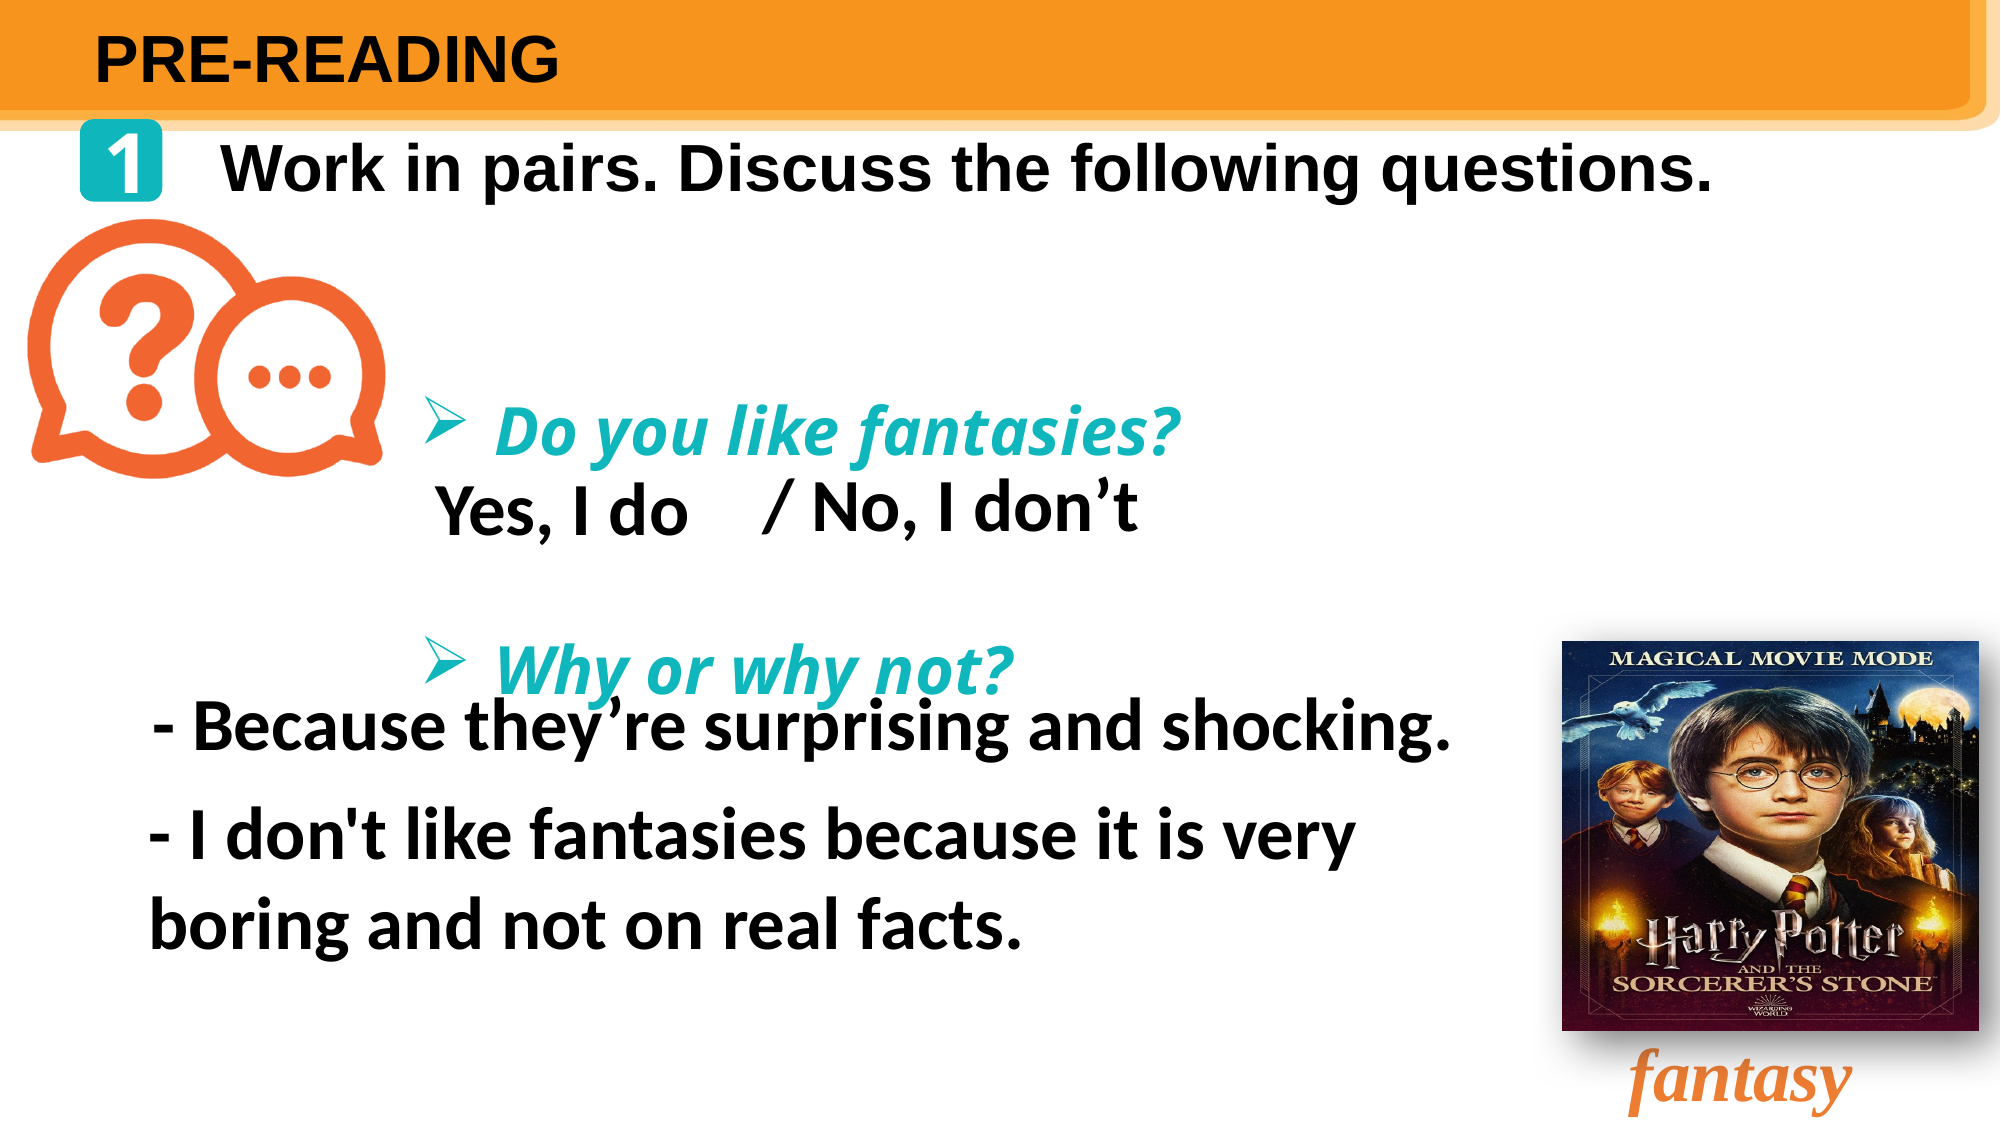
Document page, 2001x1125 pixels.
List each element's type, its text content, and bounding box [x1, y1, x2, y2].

text_box Do you like fantasies? Why or why not? [404, 555, 1215, 667]
text_box Yes, I do [403, 452, 925, 558]
text_box [154, 131, 164, 202]
text_box [78, 131, 88, 202]
picture [0, 0, 2000, 131]
text_box / No, I don’t [747, 449, 1269, 555]
text_box - Because they’re surprising and shocking. [137, 667, 1471, 773]
text_box 1 [88, 131, 154, 213]
picture [1561, 641, 1979, 1031]
text_box Work in pairs. Discuss the following questions. [205, 131, 1824, 213]
text_box fantasy [1613, 1078, 1892, 1124]
picture [6, 213, 405, 489]
text_box Do you like fantasies? Why or why not? [405, 220, 1215, 452]
text_box - I don't like fantasies because it is very boring and not on real facts. [134, 776, 1432, 972]
